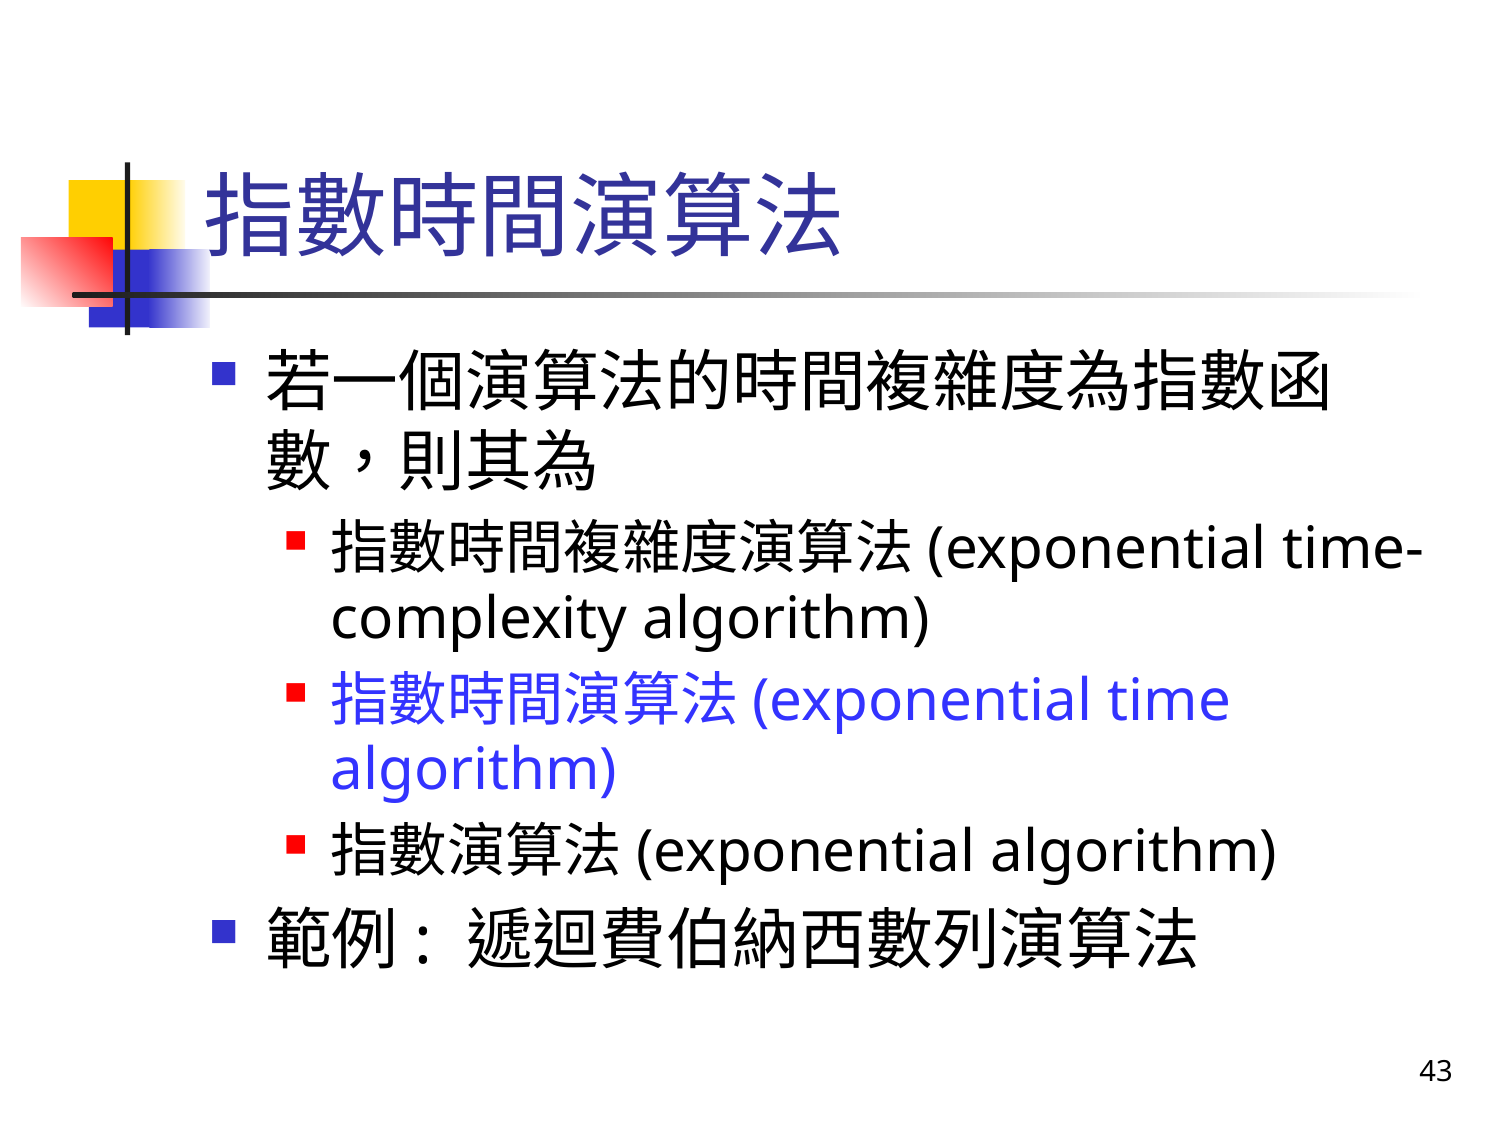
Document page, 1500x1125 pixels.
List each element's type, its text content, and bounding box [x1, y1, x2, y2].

title 指數時間演算法 [188, 35, 1468, 275]
list 若一個演算法的時間複雜度為指數函數，則其為 指數時間複雜度演算法(exponential time-complexity algorithm) 指數時間演算法(exponential time algorithm) 指數演算法(exponential algorithm) 範例: 遞迴費伯納西數列演算法 [193, 331, 1469, 1006]
slide_number 43 [1154, 1023, 1468, 1100]
